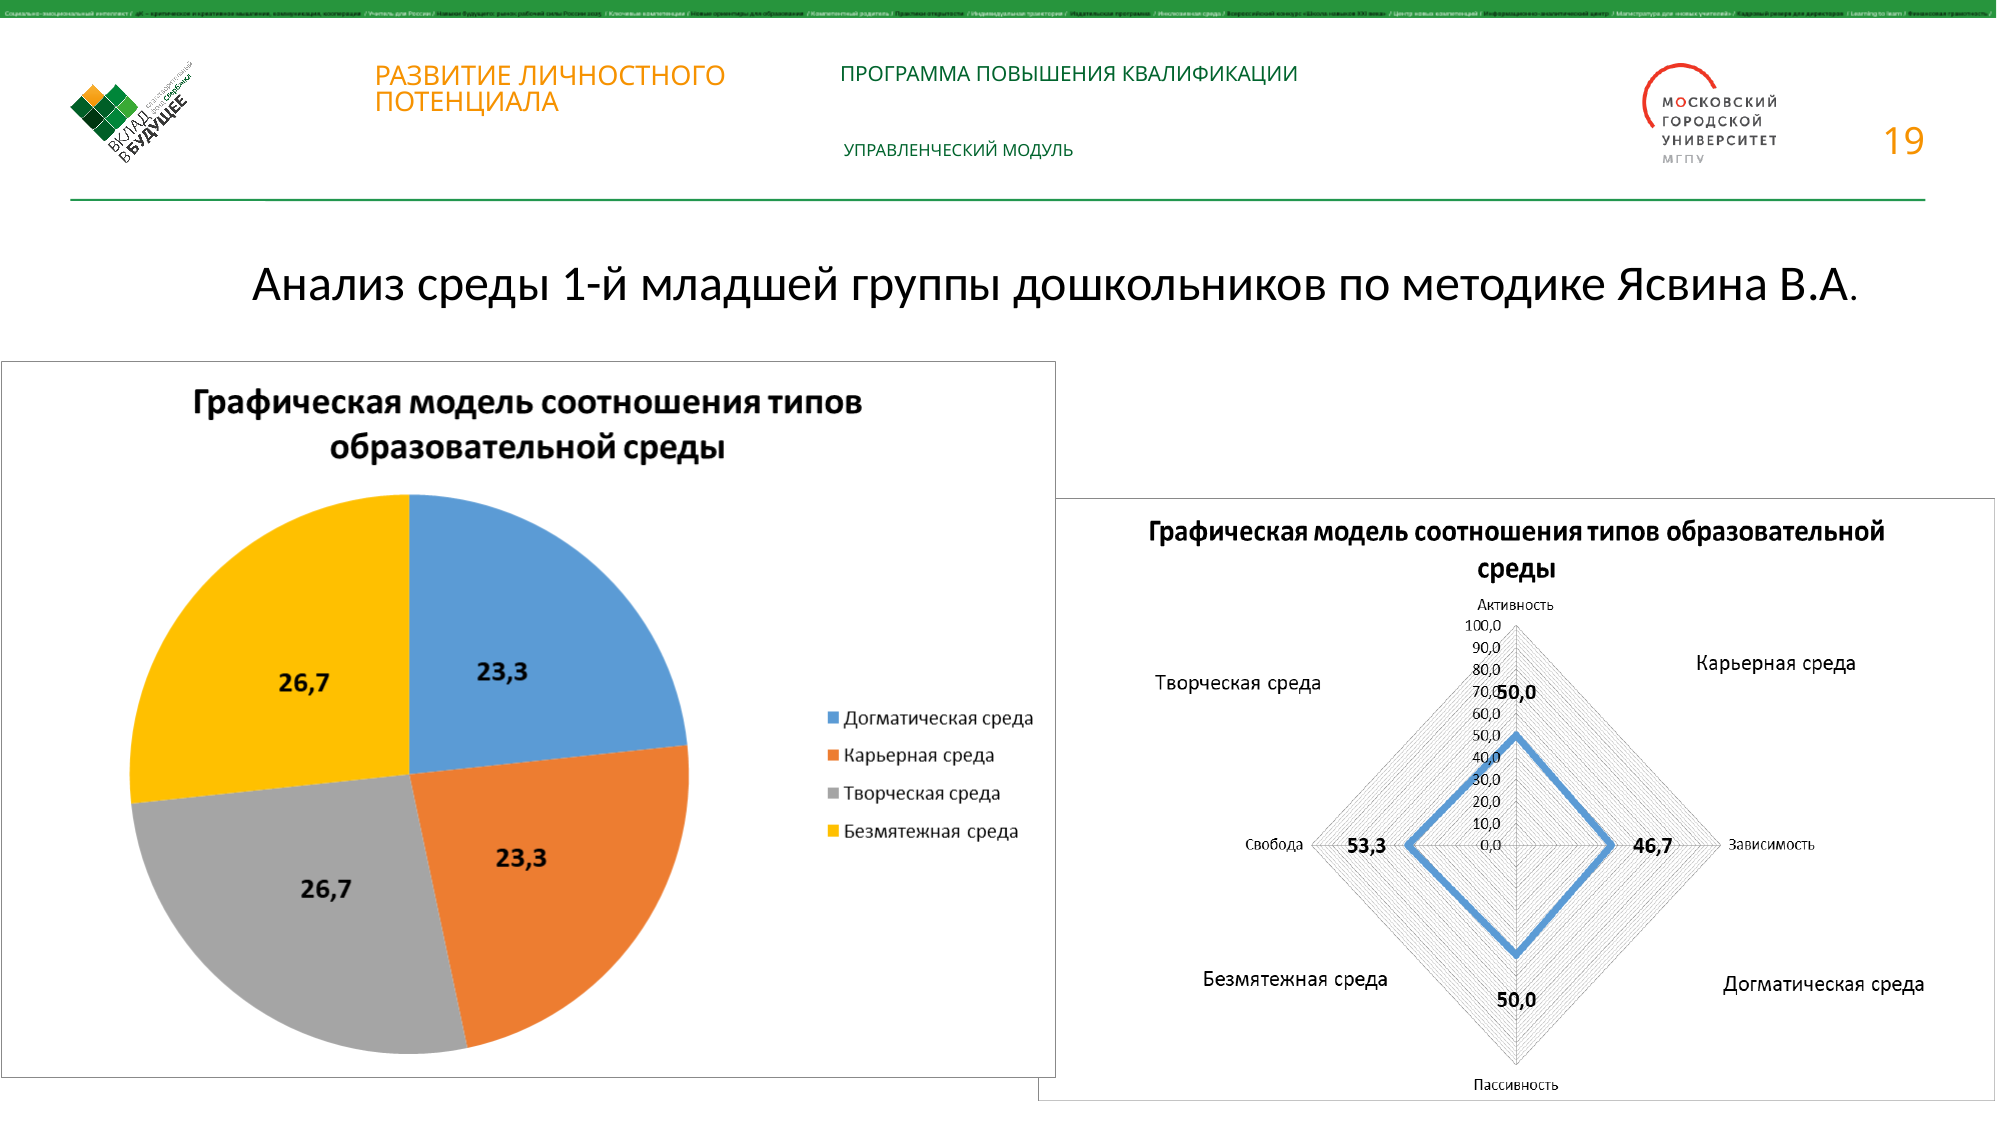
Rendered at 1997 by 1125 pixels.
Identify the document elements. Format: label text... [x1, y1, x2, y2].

picture [1, 361, 1996, 1102]
picture [0, 0, 1997, 18]
picture [70, 61, 192, 163]
text_box Анализ среды 1-й младшей группы дошкольников по методике Ясвина В.А. [237, 243, 1874, 319]
